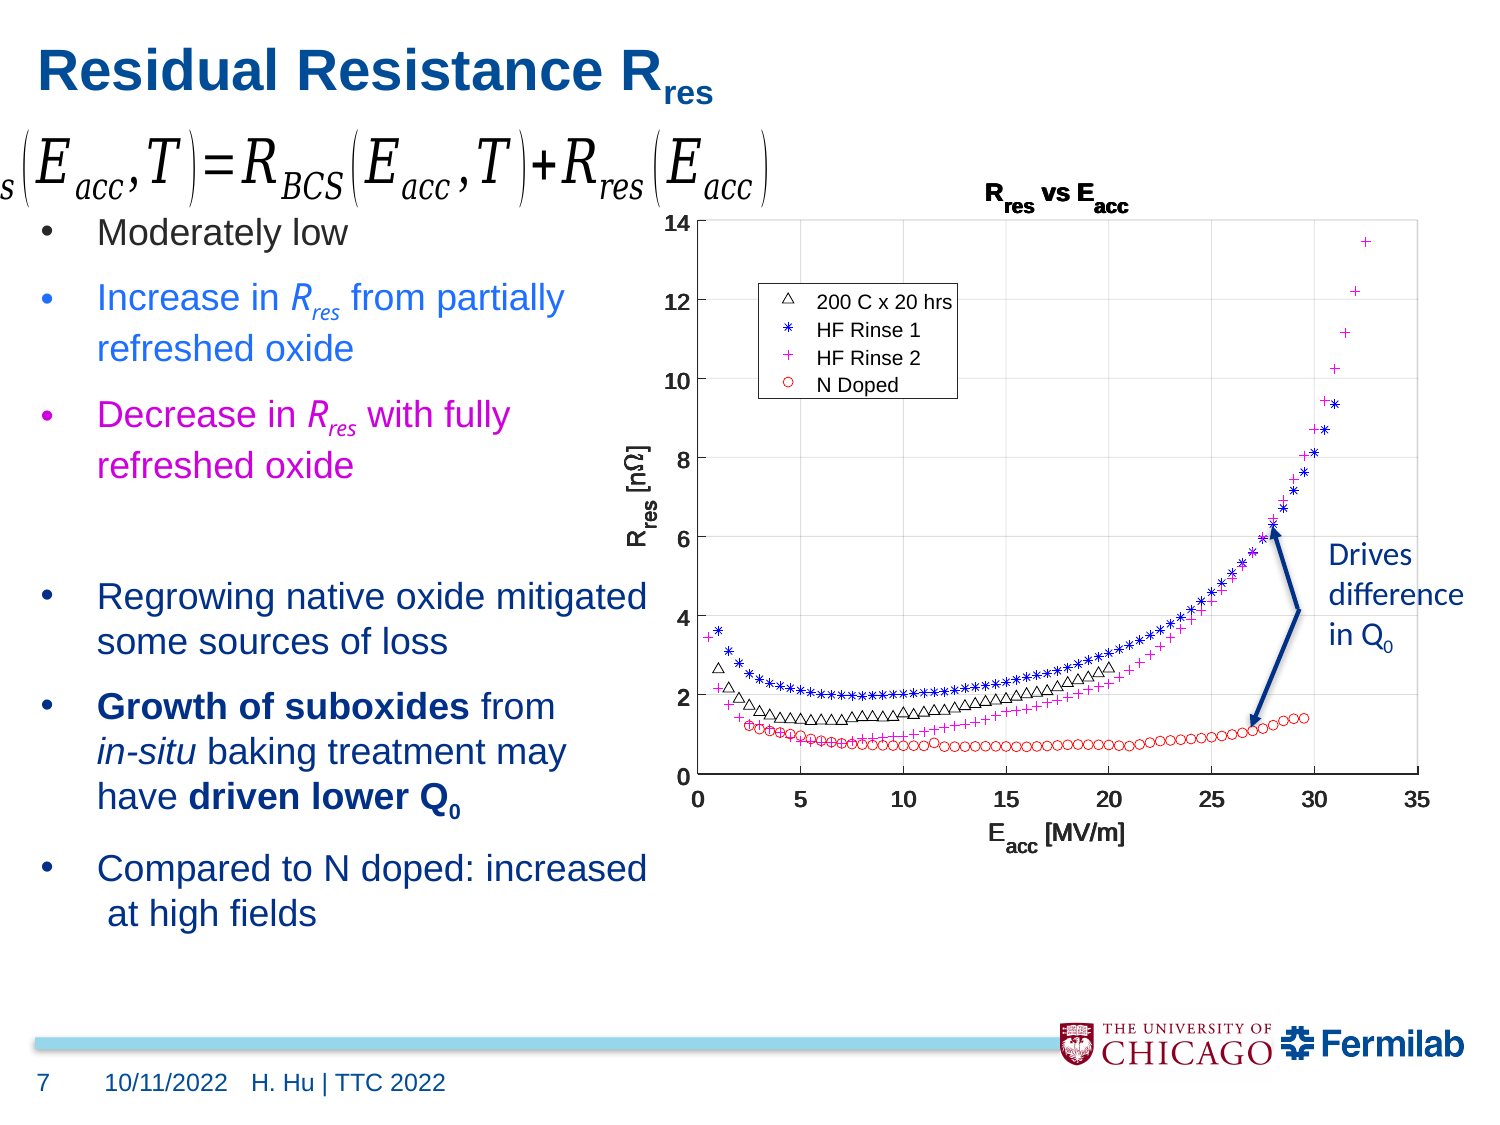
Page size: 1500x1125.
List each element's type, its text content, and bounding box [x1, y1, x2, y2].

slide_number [104, 1066, 232, 1107]
picture [577, 168, 1500, 856]
title Residual Resistance Rres [37, 41, 1463, 112]
picture [1059, 1012, 1272, 1082]
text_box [1271, 525, 1299, 608]
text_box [1250, 608, 1300, 728]
picture [1281, 1026, 1464, 1060]
footer H. Hu | TTC 2022 [251, 1066, 1279, 1107]
slide_number 7 [36, 1066, 104, 1106]
